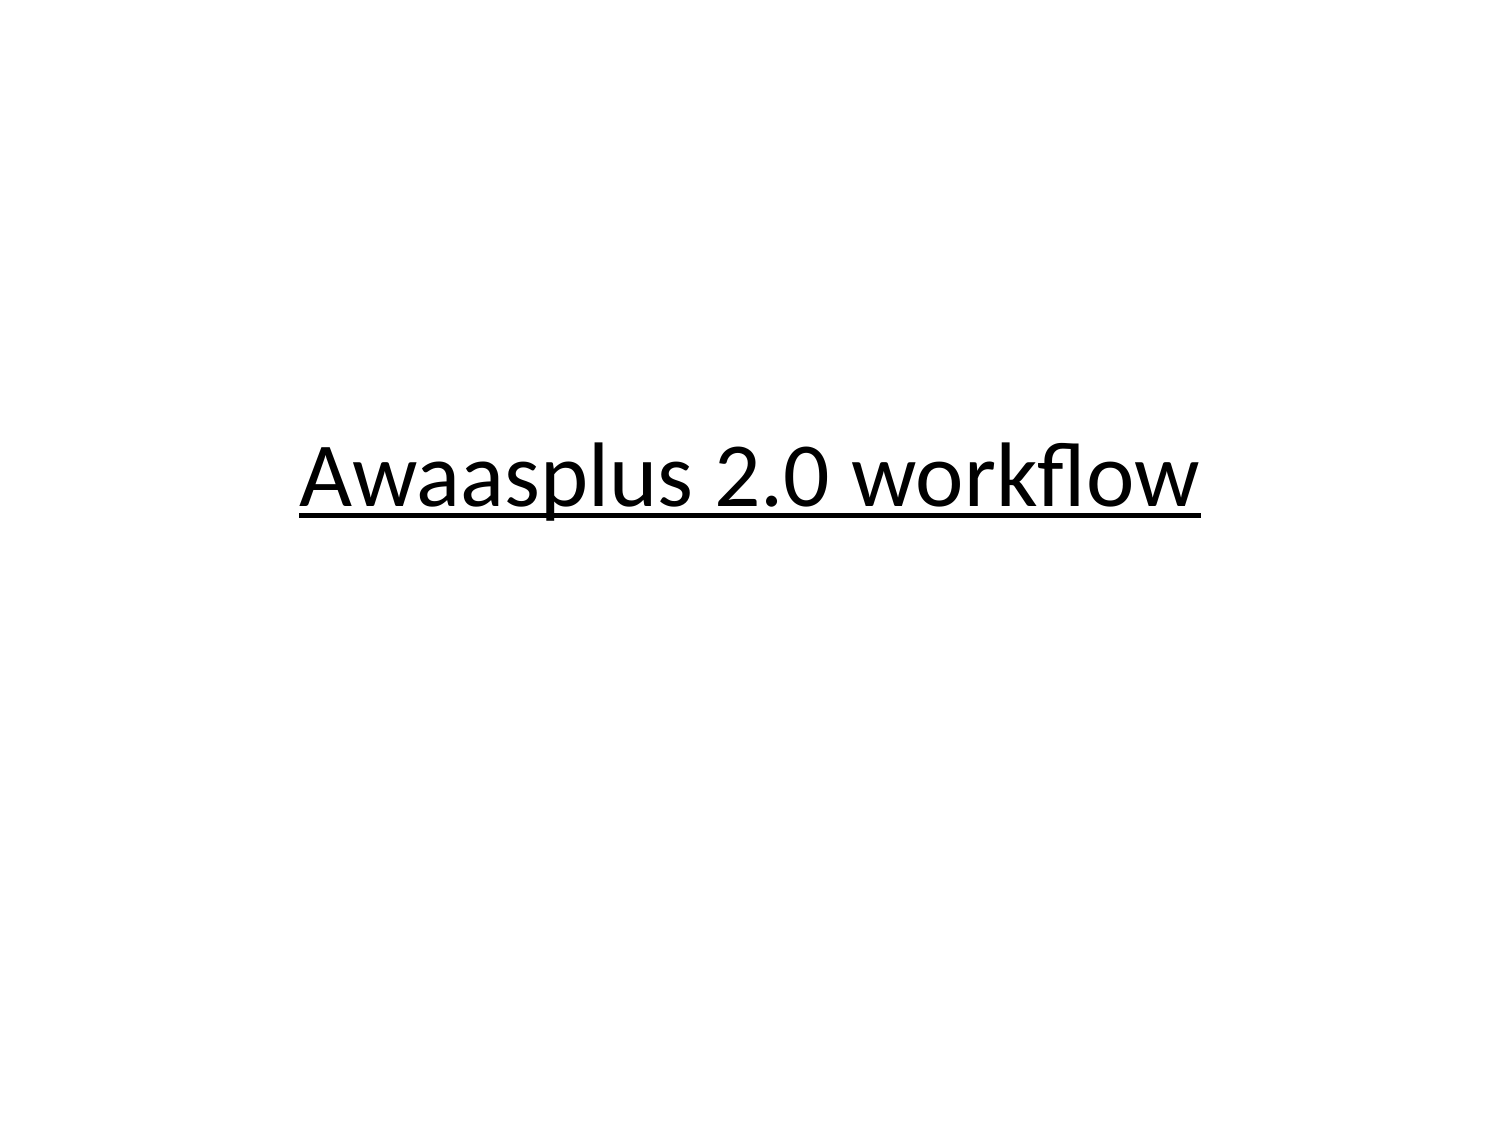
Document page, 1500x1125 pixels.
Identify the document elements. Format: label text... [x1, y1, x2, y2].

title Awaasplus 2.0 workflow [112, 349, 1388, 591]
